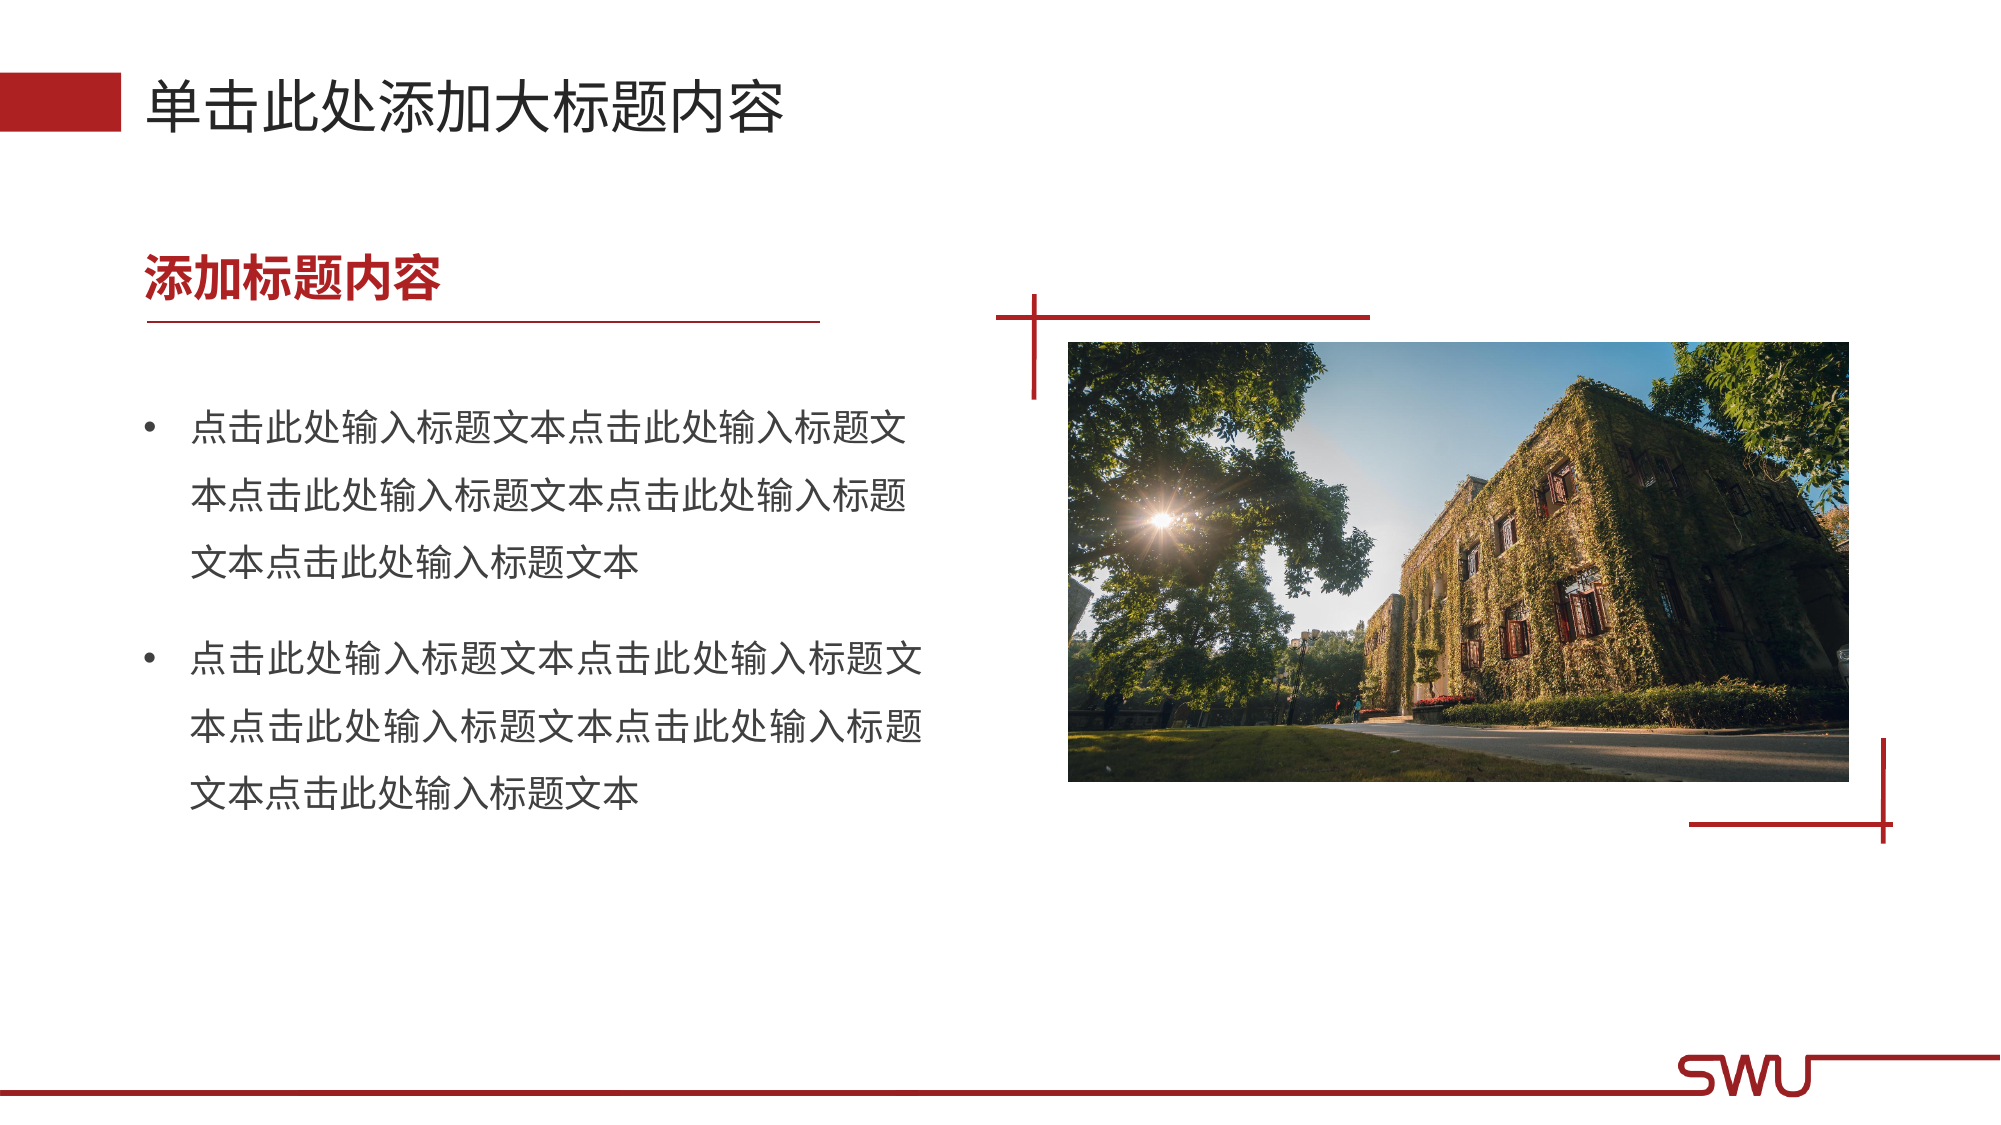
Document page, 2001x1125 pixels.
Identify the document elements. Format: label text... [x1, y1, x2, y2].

text_box 点击此处输入标题文本点击此处输入标题文本点击此处输入标题文本点击此处输入标题文本点击此处输入标题文本 [128, 374, 923, 592]
picture [1068, 342, 1850, 783]
picture [0, 1022, 2000, 1125]
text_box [0, 62, 929, 149]
text_box 点击此处输入标题文本点击此处输入标题文本点击此处输入标题文本点击此处输入标题文本点击此处输入标题文本 [128, 605, 939, 823]
text_box 添加标题内容 [128, 238, 619, 314]
